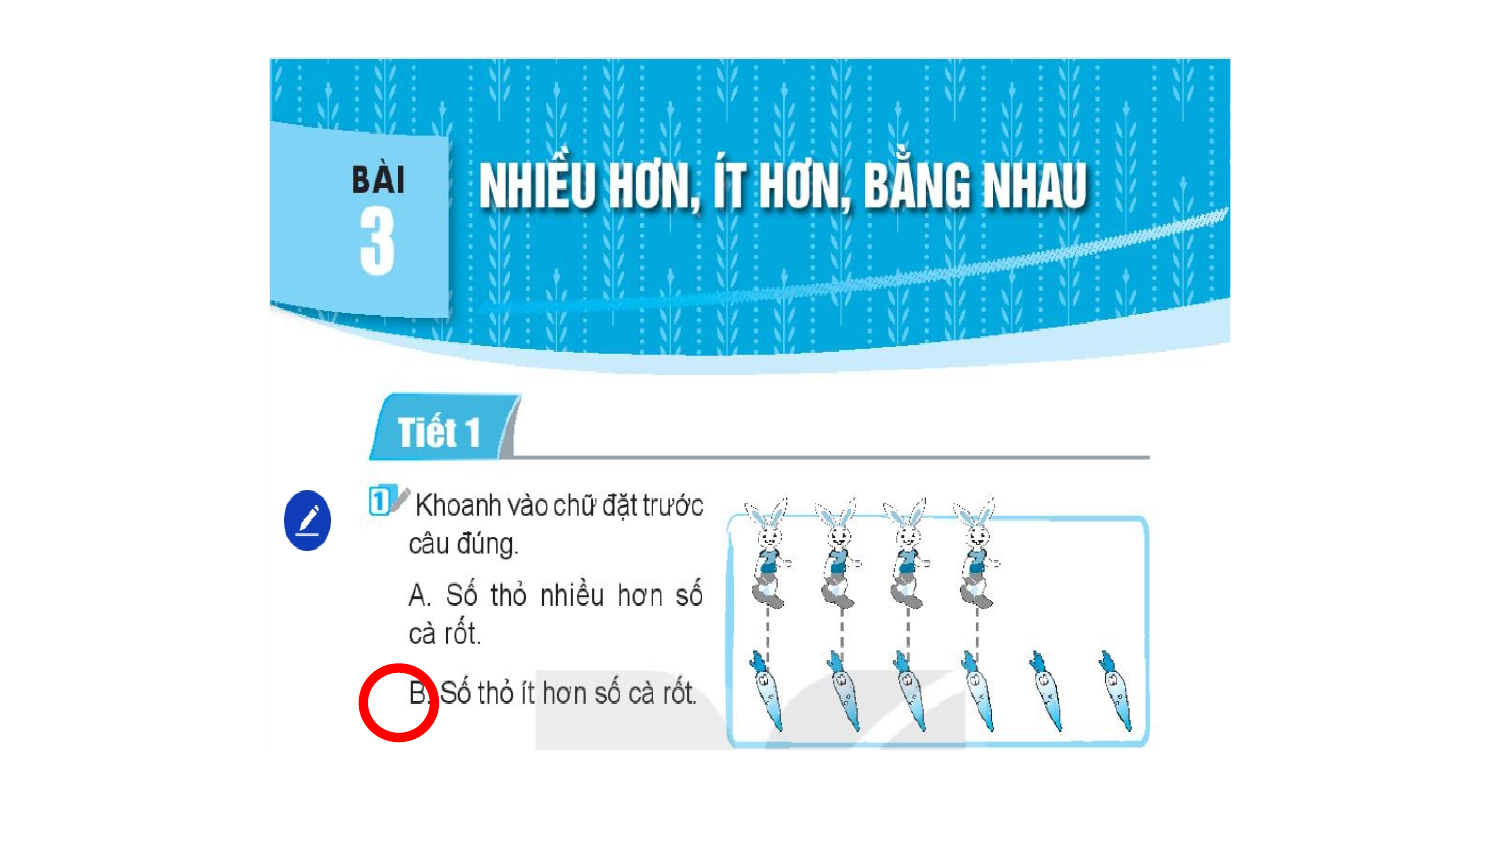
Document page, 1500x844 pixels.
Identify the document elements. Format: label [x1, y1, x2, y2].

picture [490, 330, 495, 341]
picture [668, 102, 674, 119]
picture [1174, 199, 1179, 212]
picture [1187, 67, 1193, 81]
picture [959, 67, 965, 81]
picture [661, 143, 667, 155]
picture [1188, 198, 1193, 211]
picture [554, 269, 560, 284]
picture [554, 82, 560, 99]
picture [559, 312, 566, 323]
picture [326, 83, 331, 98]
picture [661, 311, 667, 323]
picture [832, 143, 837, 155]
picture [730, 235, 737, 249]
picture [490, 314, 496, 324]
picture [1073, 84, 1079, 99]
picture [845, 253, 851, 269]
picture [889, 309, 895, 323]
picture [675, 309, 680, 323]
picture [504, 312, 508, 324]
picture [831, 235, 841, 249]
picture [718, 69, 724, 81]
picture [1073, 216, 1079, 229]
picture [845, 217, 851, 230]
picture [889, 292, 895, 304]
picture [1002, 104, 1008, 117]
picture [731, 329, 737, 342]
picture [1130, 124, 1136, 136]
picture [831, 66, 837, 80]
picture [668, 269, 674, 284]
picture [1001, 309, 1008, 323]
picture [982, 159, 1088, 212]
picture [604, 68, 613, 80]
picture [718, 273, 724, 286]
picture [1002, 123, 1008, 136]
picture [481, 160, 532, 303]
picture [1016, 124, 1021, 136]
picture [675, 142, 680, 155]
picture [1016, 143, 1021, 156]
picture [1060, 86, 1068, 99]
picture [1060, 292, 1065, 305]
picture [1116, 123, 1122, 136]
picture [1059, 68, 1068, 80]
picture [717, 235, 723, 249]
picture [269, 34, 1231, 751]
picture [618, 123, 624, 136]
picture [1002, 291, 1008, 304]
picture [604, 255, 610, 268]
picture [1016, 104, 1021, 119]
picture [504, 217, 510, 229]
picture [1188, 253, 1193, 268]
picture [1174, 256, 1180, 268]
picture [775, 329, 781, 341]
picture [789, 328, 794, 340]
picture [504, 236, 510, 248]
picture [789, 308, 794, 321]
picture [618, 272, 624, 285]
picture [547, 104, 553, 117]
picture [617, 217, 624, 230]
picture [731, 272, 737, 286]
picture [895, 102, 901, 116]
picture [503, 87, 509, 100]
picture [718, 312, 724, 324]
picture [504, 68, 510, 80]
picture [490, 273, 495, 285]
picture [731, 68, 737, 81]
picture [959, 217, 965, 228]
picture [1073, 66, 1079, 80]
picture [1187, 86, 1193, 100]
picture [1015, 292, 1021, 304]
picture [731, 216, 737, 230]
picture [661, 328, 667, 341]
picture [618, 67, 623, 80]
picture [1130, 161, 1136, 173]
picture [831, 104, 837, 117]
picture [618, 253, 624, 267]
picture [1187, 235, 1193, 249]
picture [1116, 199, 1126, 211]
picture [945, 312, 951, 324]
picture [534, 142, 595, 210]
picture [390, 105, 395, 117]
picture [618, 142, 624, 155]
picture [490, 217, 496, 229]
picture [604, 217, 610, 230]
picture [731, 255, 737, 268]
picture [945, 87, 951, 100]
picture [604, 236, 610, 249]
picture [774, 142, 780, 155]
picture [889, 124, 895, 136]
picture [675, 328, 680, 341]
picture [618, 86, 624, 98]
picture [1174, 274, 1179, 285]
picture [504, 292, 509, 303]
picture [1060, 105, 1066, 117]
picture [1073, 104, 1079, 117]
picture [661, 124, 666, 136]
picture [788, 123, 794, 135]
picture [831, 86, 838, 99]
picture [1180, 177, 1187, 191]
picture [560, 328, 567, 341]
picture [490, 255, 495, 268]
picture [1003, 144, 1008, 155]
picture [604, 104, 610, 117]
picture [831, 217, 838, 230]
picture [841, 67, 851, 80]
picture [547, 328, 553, 342]
picture [547, 291, 552, 300]
picture [832, 124, 841, 136]
picture [1115, 291, 1123, 304]
picture [959, 292, 965, 304]
picture [781, 83, 787, 99]
picture [375, 86, 382, 99]
picture [489, 88, 495, 100]
picture [390, 86, 396, 98]
picture [960, 311, 965, 323]
picture [440, 102, 445, 117]
picture [375, 67, 381, 79]
picture [390, 67, 395, 80]
picture [789, 104, 794, 116]
picture [604, 124, 610, 136]
picture [889, 329, 894, 341]
picture [276, 86, 281, 100]
picture [1016, 309, 1022, 323]
picture [775, 124, 780, 136]
picture [718, 330, 723, 342]
picture [1130, 292, 1136, 304]
picture [547, 313, 553, 323]
picture [1074, 142, 1079, 154]
picture [504, 330, 509, 342]
picture [718, 256, 724, 268]
picture [845, 104, 851, 117]
picture [1174, 88, 1179, 100]
picture [1060, 276, 1065, 286]
picture [605, 276, 610, 286]
picture [714, 151, 748, 212]
picture [617, 104, 624, 117]
picture [845, 86, 851, 99]
picture [1124, 270, 1129, 282]
picture [832, 256, 837, 268]
picture [1010, 83, 1015, 98]
picture [775, 309, 780, 323]
picture [603, 143, 609, 155]
picture [1059, 125, 1065, 136]
picture [561, 123, 566, 136]
picture [718, 88, 723, 100]
picture [845, 236, 851, 248]
picture [1130, 143, 1136, 156]
picture [1130, 199, 1135, 212]
picture [754, 157, 851, 214]
picture [718, 217, 724, 230]
picture [332, 104, 338, 117]
picture [1060, 217, 1065, 229]
picture [845, 143, 851, 156]
picture [318, 104, 325, 119]
picture [1116, 161, 1122, 173]
picture [1073, 123, 1079, 136]
picture [1174, 69, 1179, 81]
picture [504, 255, 509, 267]
picture [902, 328, 908, 340]
picture [903, 123, 908, 136]
picture [604, 156, 700, 217]
picture [604, 86, 613, 99]
picture [959, 86, 965, 100]
picture [490, 292, 495, 303]
picture [845, 124, 851, 136]
picture [845, 160, 851, 175]
picture [375, 104, 382, 117]
picture [617, 236, 624, 248]
picture [1073, 272, 1080, 286]
picture [775, 105, 780, 117]
picture [561, 104, 566, 117]
picture [675, 124, 680, 136]
picture [1073, 291, 1079, 305]
picture [1059, 143, 1065, 156]
picture [1188, 273, 1193, 285]
picture [1124, 102, 1129, 115]
picture [490, 69, 496, 80]
picture [1130, 180, 1136, 193]
picture [903, 291, 908, 303]
picture [504, 273, 509, 285]
picture [547, 124, 553, 136]
picture [1116, 179, 1122, 192]
picture [274, 67, 281, 80]
picture [731, 311, 737, 324]
picture [958, 235, 965, 249]
picture [783, 142, 794, 156]
picture [903, 309, 908, 321]
picture [1115, 142, 1122, 155]
picture [731, 87, 737, 100]
